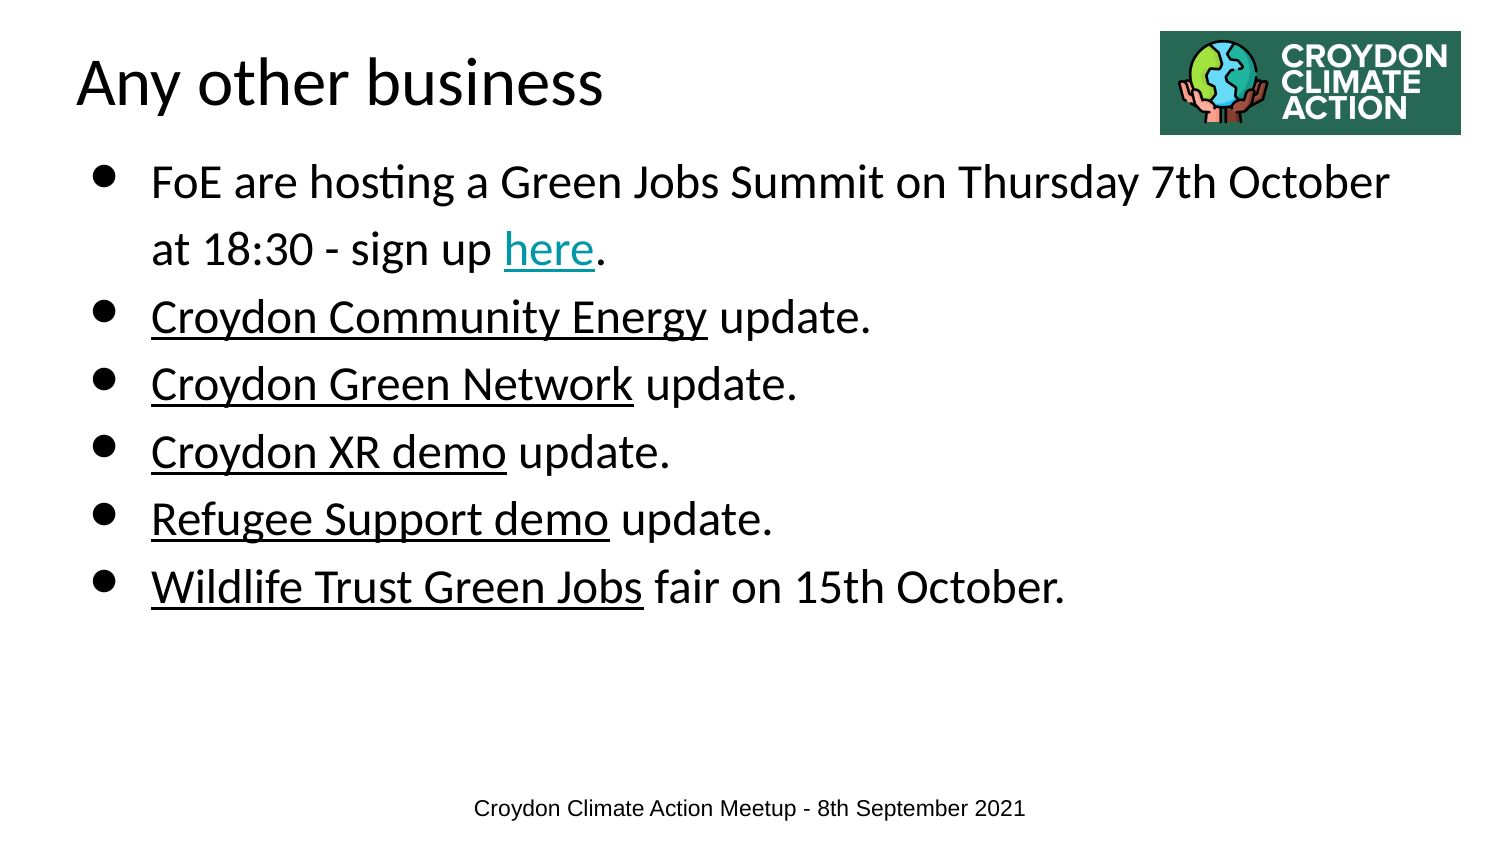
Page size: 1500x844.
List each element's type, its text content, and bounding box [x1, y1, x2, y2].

picture [1160, 30, 1461, 136]
footer Croydon Climate Action Meetup - 8th September 2021 [455, 557, 1045, 844]
list FoE are hosting a Green Jobs Summit on Thursday 7th October at 18:30 - sign up here. Croydon Community Energy update. Croydon Green Network update. Croydon XR demo update. Refugee Support demo update. Wildlife Trust Green Jobs fair on 15th October. [65, 134, 1435, 735]
title Any other business [65, 1, 665, 134]
